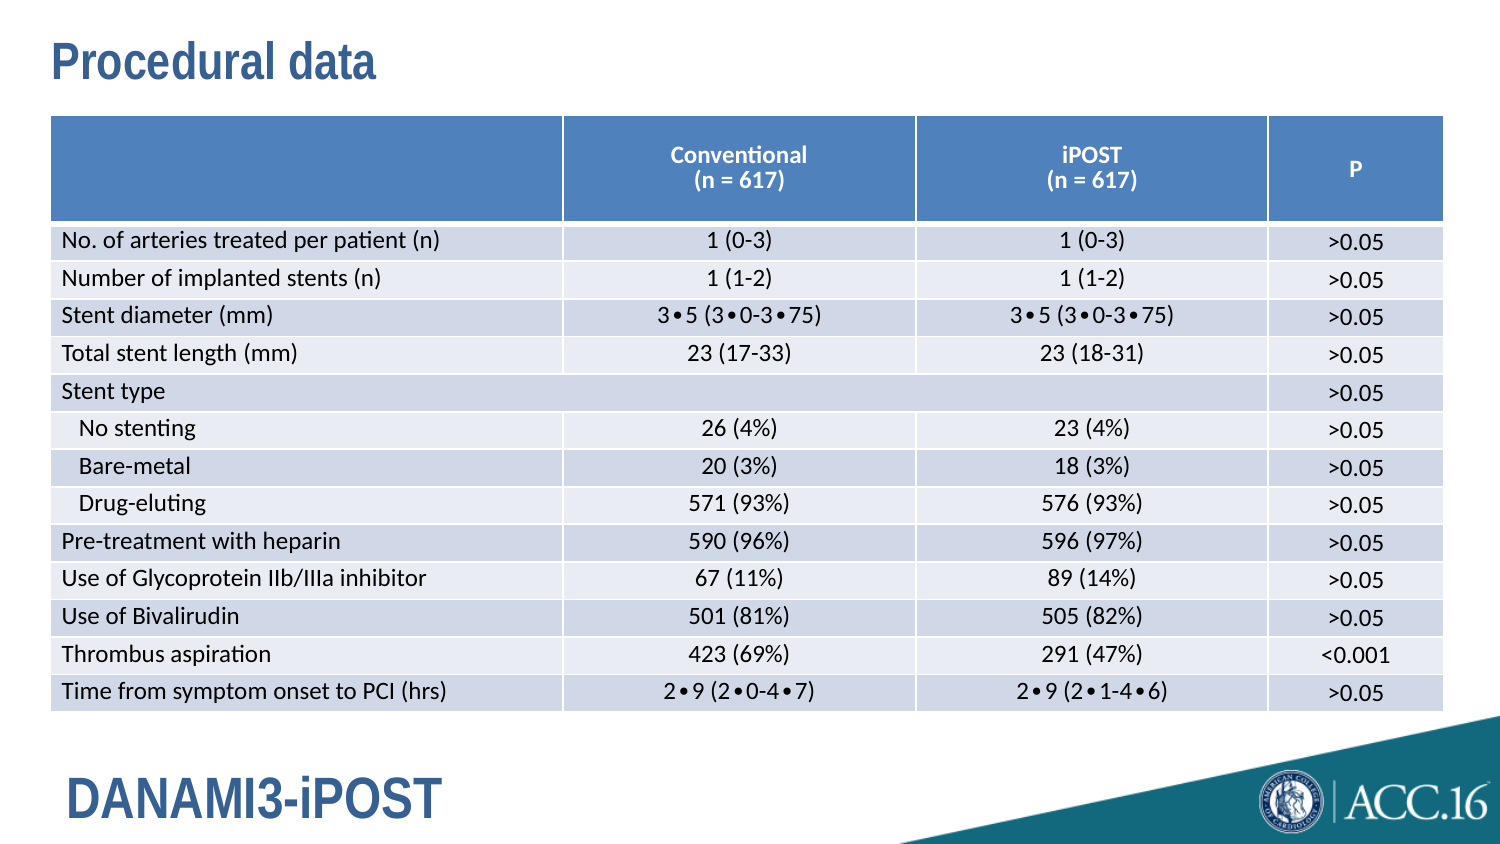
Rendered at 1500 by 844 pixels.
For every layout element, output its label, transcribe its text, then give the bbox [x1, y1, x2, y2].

table_cell >0.05 [1269, 450, 1443, 486]
table_cell 3∙5 (3∙0-3∙75) [564, 300, 915, 336]
table_header [51, 116, 562, 221]
table_cell Time from symptom onset to PCI (hrs) [51, 675, 562, 711]
table_cell 67 (11%) [564, 563, 915, 599]
table_cell Drug-eluting [51, 488, 562, 523]
table_cell 89 (14%) [917, 563, 1267, 599]
title Procedural data [36, 22, 1461, 99]
table_cell 3∙5 (3∙0-3∙75) [917, 300, 1267, 336]
table_cell >0.05 [1269, 600, 1443, 636]
table_cell >0.05 [1269, 525, 1443, 561]
table_cell Thrombus aspiration [51, 638, 562, 674]
table_cell 571 (93%) [564, 488, 915, 523]
table_cell <0.001 [1269, 638, 1443, 674]
table_cell >0.05 [1269, 262, 1443, 298]
table_cell Total stent length (mm) [51, 337, 562, 373]
table_cell 505 (82%) [917, 600, 1267, 636]
table_cell 18 (3%) [917, 450, 1267, 486]
table_cell 576 (93%) [917, 488, 1267, 523]
picture [0, 0, 1500, 844]
table_cell Pre-treatment with heparin [51, 525, 562, 561]
table_cell 291 (47%) [917, 638, 1267, 674]
table_cell >0.05 [1269, 300, 1443, 336]
table_cell Number of implanted stents (n) [51, 262, 562, 298]
table_cell >0.05 [1269, 413, 1443, 448]
table_cell >0.05 [1269, 488, 1443, 523]
table_cell >0.05 [1269, 675, 1443, 711]
table_cell 501 (81%) [564, 600, 915, 636]
table_cell >0.05 [1269, 563, 1443, 599]
table_cell 2∙9 (2∙1-4∙6) [917, 675, 1267, 711]
table_cell >0.05 [1269, 337, 1443, 373]
table_header Conventional (n = 617) [564, 116, 915, 221]
table_cell No. of arteries treated per patient (n) [51, 227, 562, 260]
table_cell Bare-metal [51, 450, 562, 486]
table_cell 1 (0-3) [917, 227, 1267, 260]
table_cell 423 (69%) [564, 638, 915, 674]
table_header iPOST (n = 617) [917, 116, 1267, 221]
table_cell Stent type [51, 375, 1267, 411]
table_cell 1 (1-2) [564, 262, 915, 298]
table_cell 26 (4%) [564, 413, 915, 448]
table_cell Use of Bivalirudin [51, 600, 562, 636]
table_cell 23 (17-33) [564, 337, 915, 373]
text_box DANAMI3-iPOST [51, 758, 544, 834]
table_cell 23 (4%) [917, 413, 1267, 448]
table_cell 596 (97%) [917, 525, 1267, 561]
table_cell 590 (96%) [564, 525, 915, 561]
table_cell 2∙9 (2∙0-4∙7) [564, 675, 915, 711]
table_cell Use of Glycoprotein IIb/IIIa inhibitor [51, 563, 562, 599]
table_cell 20 (3%) [564, 450, 915, 486]
table_header P [1269, 116, 1443, 221]
table_cell 23 (18-31) [917, 337, 1267, 373]
table_cell >0.05 [1269, 375, 1443, 411]
table_cell >0.05 [1269, 227, 1443, 260]
table_cell 1 (0-3) [564, 227, 915, 260]
table_cell 1 (1-2) [917, 262, 1267, 298]
table_cell Stent diameter (mm) [51, 300, 562, 336]
table_cell No stenting [51, 413, 562, 448]
